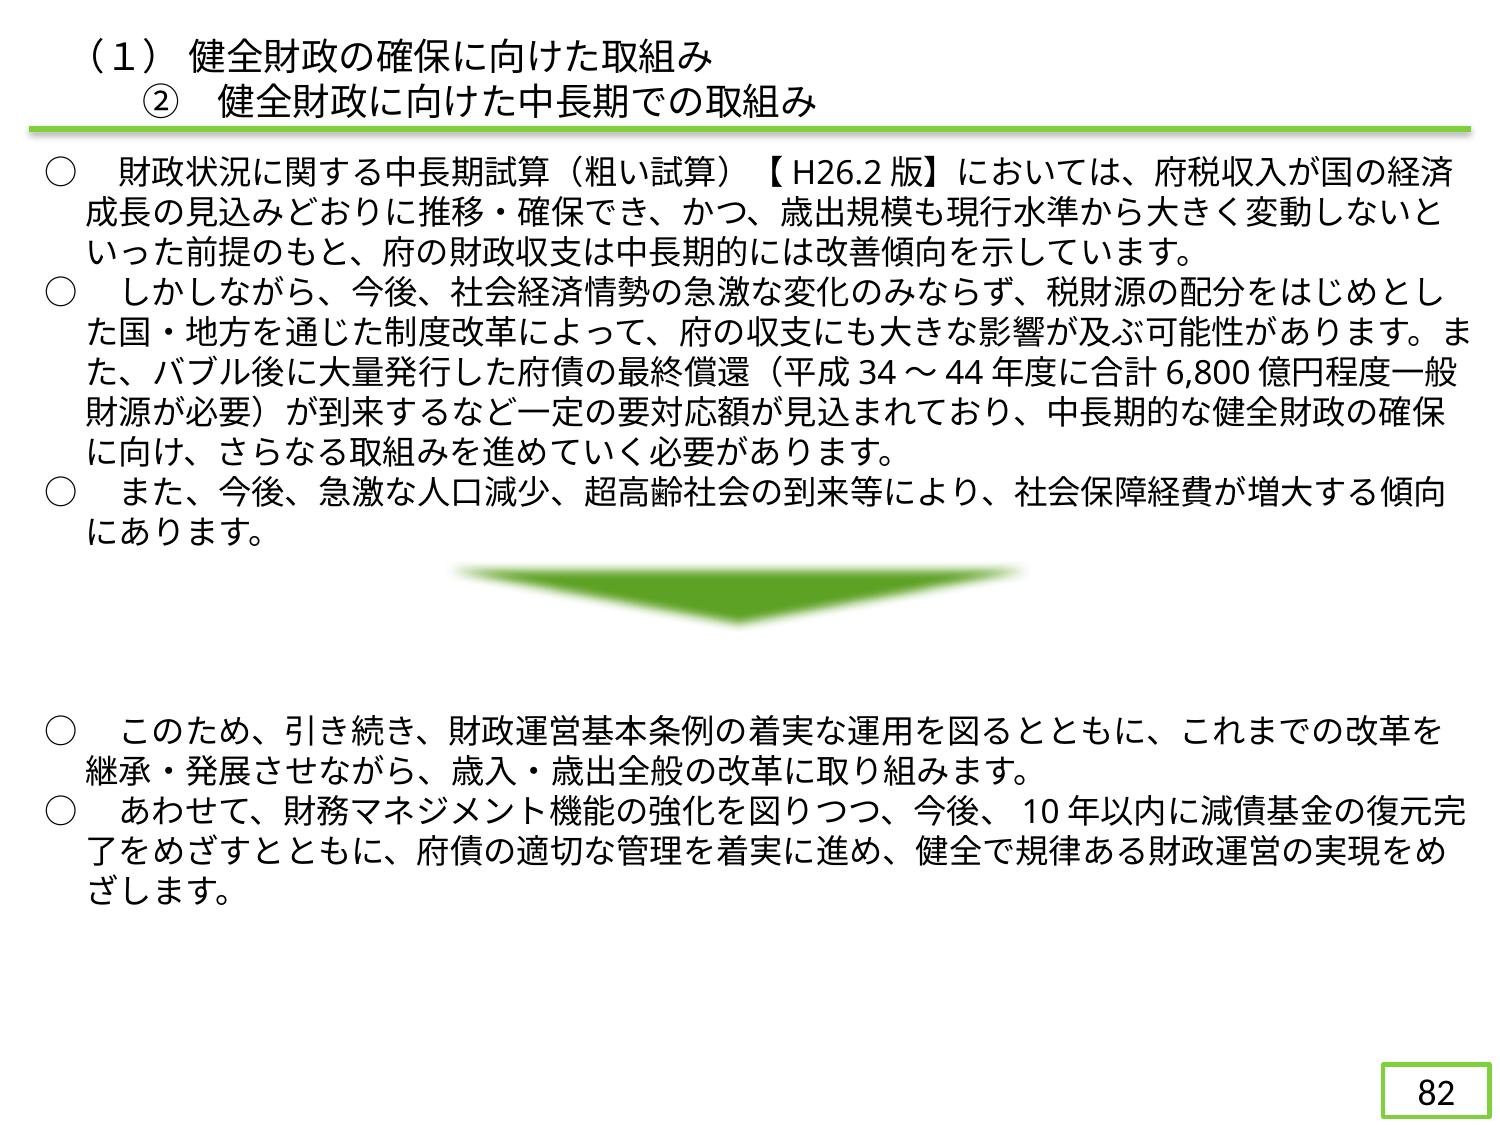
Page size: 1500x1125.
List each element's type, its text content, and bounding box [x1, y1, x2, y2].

text_box 81 [1381, 1062, 1492, 1119]
text_box （１） 健全財政の確保に向けた取組み ② 健全財政に向けた中長期での取組み [53, 26, 1388, 127]
text_box [490, 571, 987, 622]
text_box ○ 財政状況に関する中長期試算（粗い試算）【H26.2版】においては、府税収入が国の経済成長の見込みどおりに推移・確保でき、かつ、歳出規模も現行水準から大きく変動しないといった前提のもと、府の財政収支は中長期的には改善傾向を示しています。 ○ しかしながら、今後、社会経済情勢の急激な変化のみならず、税財源の配分をはじめとした国・地方を通じた制度改革によって、府の収支にも大きな影響が及ぶ可能性があります。また、バブル後に大量発行した府債の最終償還（平成34～44年度に合計6,800億円程度一般財源が必要）が到来するなど一定の要対応額が見込まれており、中長期的な健全財政の確保に向け、さらなる取組みを進めていく必要があります。 ○ また、今後、急激な人口減少、超高齢社会の到来等により、社会保障経費が増大する傾向にあります。 ○ このため、引き続き、財政運営基本条例の着実な運用を図るとともに、これまでの改革を継承・発展させながら、歳入・歳出全般の改革に取り組みます。 ○ あわせて、財務マネジメント機能の強化を図りつつ、今後、10年以内に減債基金の復元完了をめざすとともに、府債の適切な管理を着実に進め、健全で規律ある財政運営の実現をめざします。 [29, 144, 1490, 918]
text_box （１） 健全財政の確保に向けた取組み ② 健全財政に向けた中長期での取組み [448, 565, 1030, 628]
